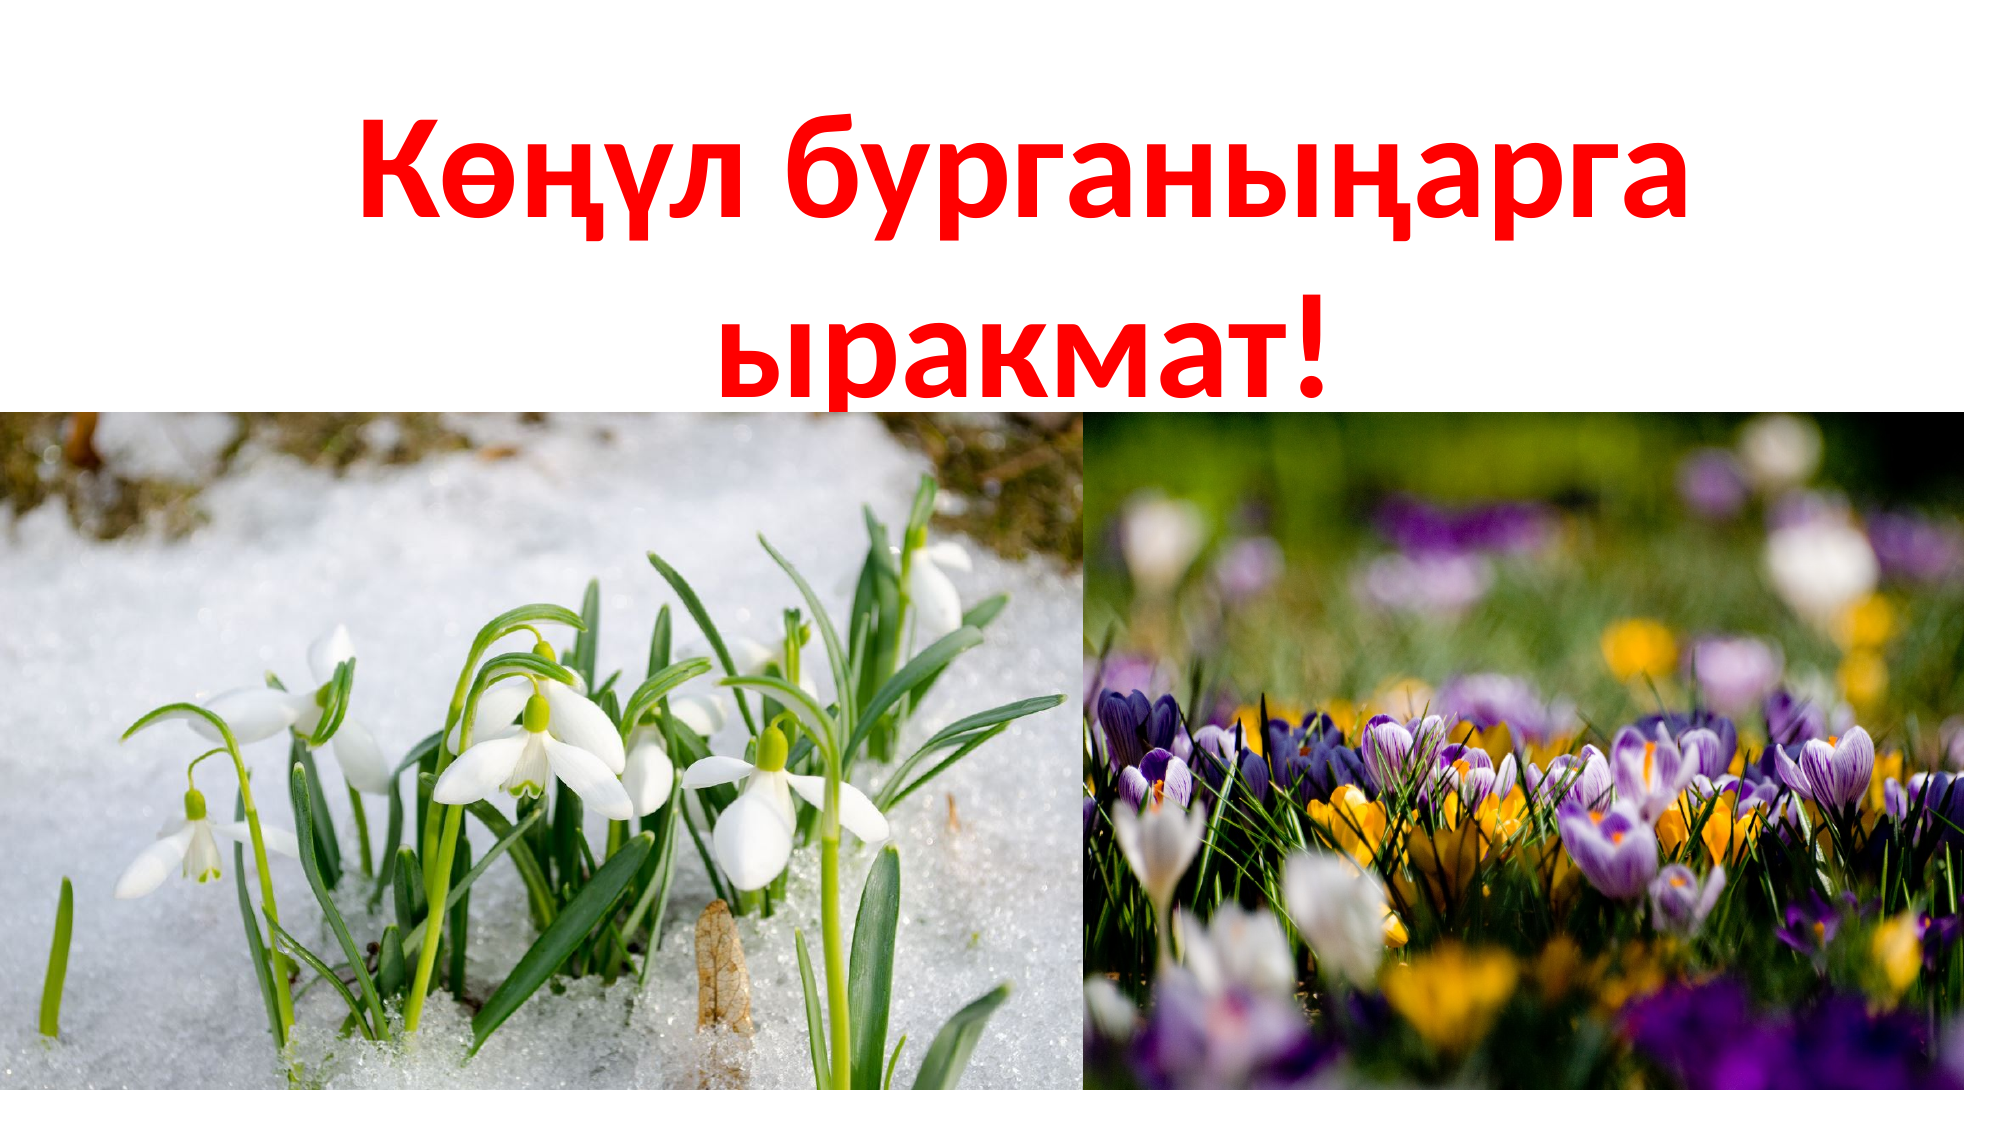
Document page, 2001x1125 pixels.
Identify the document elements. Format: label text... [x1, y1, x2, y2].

picture [0, 412, 1964, 1090]
text_box Көңүл бурганыңарга ыракмат! [99, 59, 1952, 412]
